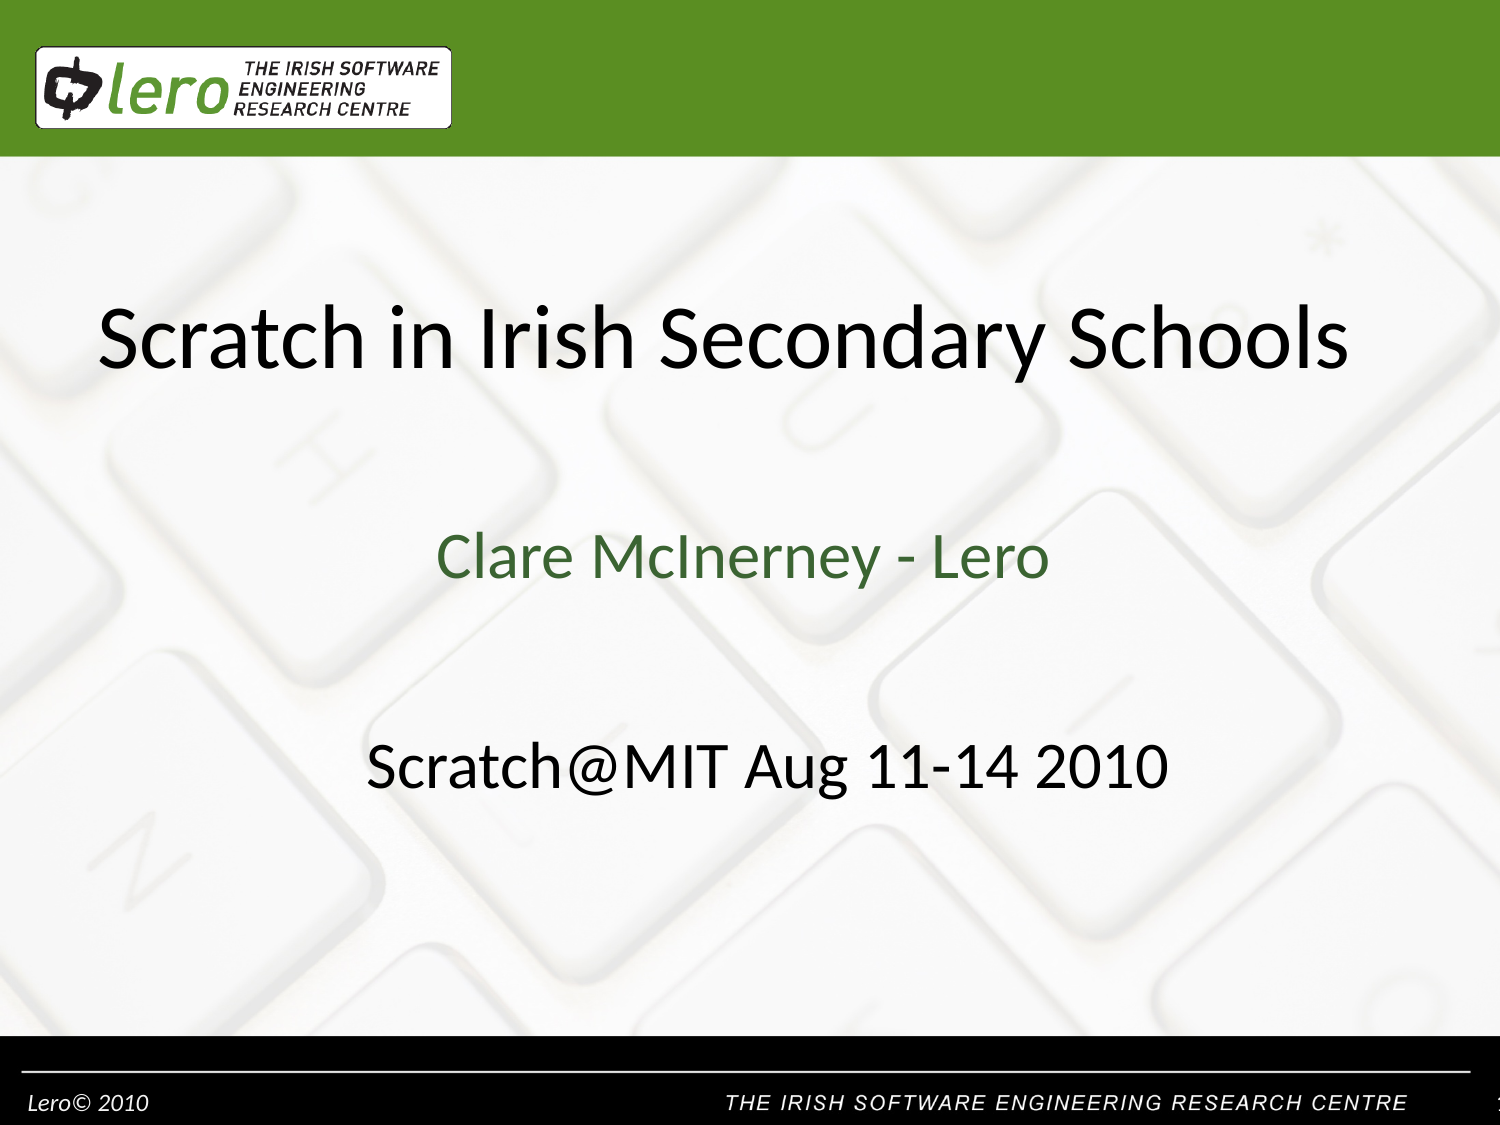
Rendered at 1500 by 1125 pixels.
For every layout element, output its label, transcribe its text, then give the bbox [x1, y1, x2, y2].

list Clare McInerney - Lero [421, 503, 1231, 669]
list Scratch@MIT Aug 11-14 2010 [351, 714, 1231, 821]
list Scratch in Irish Secondary Schools [81, 269, 1419, 458]
picture [0, 0, 1500, 1125]
